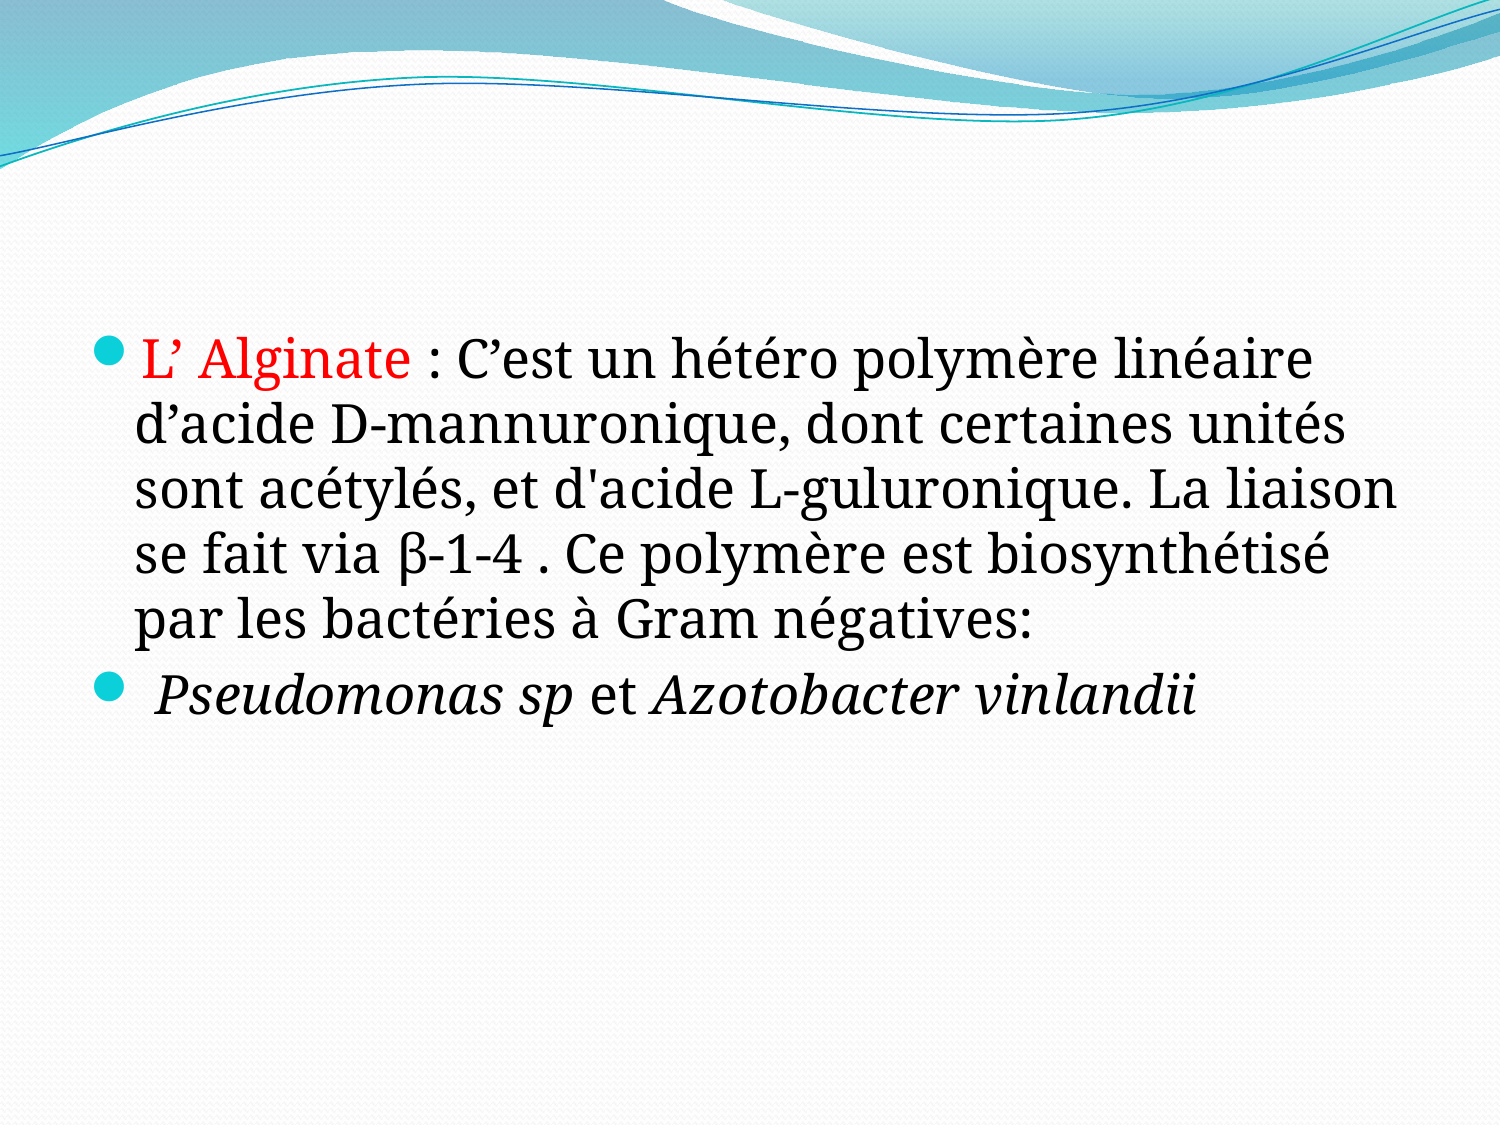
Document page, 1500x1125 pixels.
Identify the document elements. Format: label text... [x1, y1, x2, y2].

text_box [351, 58, 1196, 134]
list L’ Alginate : C’est un hétéro polymère linéaire d’acide D-mannuronique, dont certaines unités sont acétylés, et d'acide L-guluronique. La liaison se fait via β-1-4 . Ce polymère est biosynthétisé par les bactéries à Gram négatives: Pseudomonas sp et Azotobacter vinlandii [75, 317, 1425, 1038]
